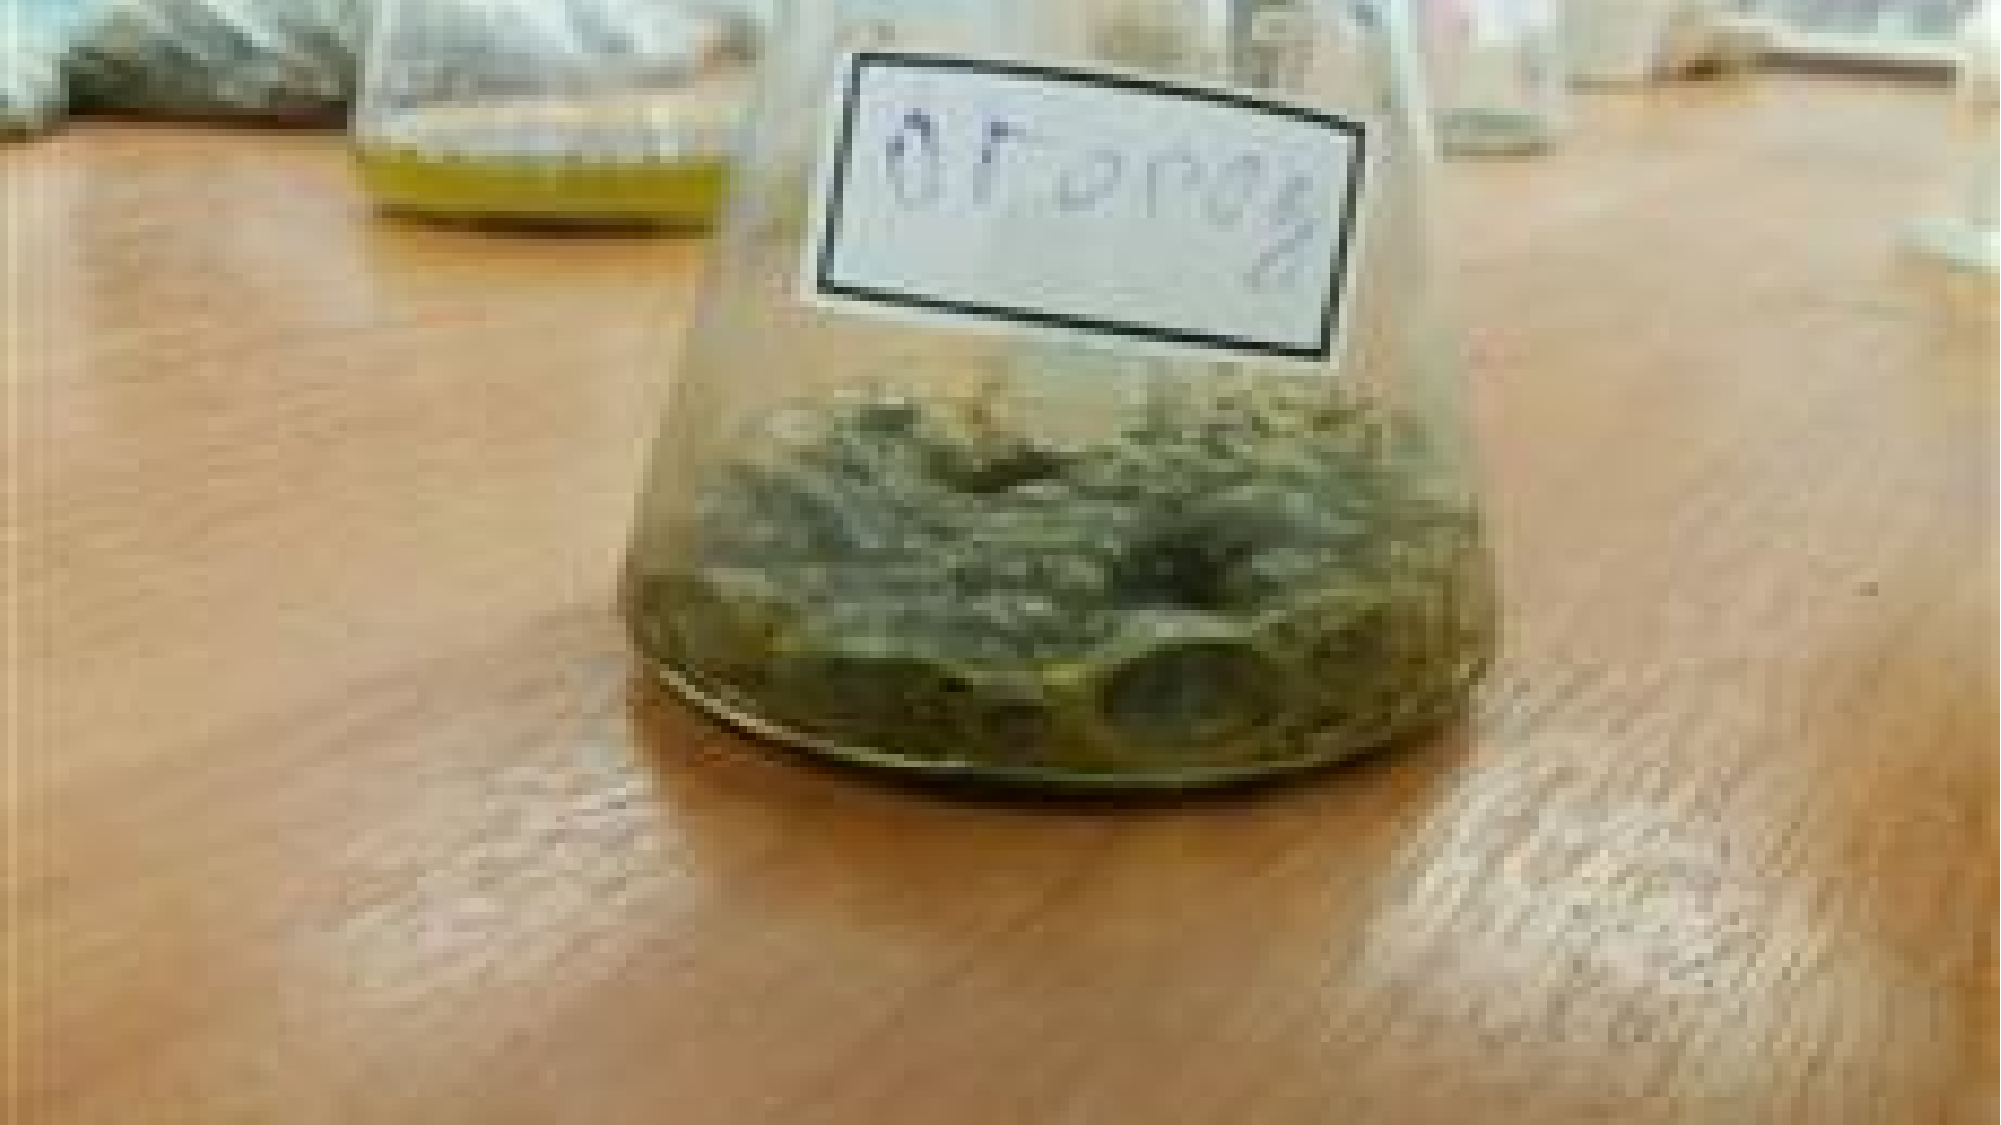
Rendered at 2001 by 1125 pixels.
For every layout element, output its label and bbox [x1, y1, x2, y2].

list [0, 0, 2000, 1125]
